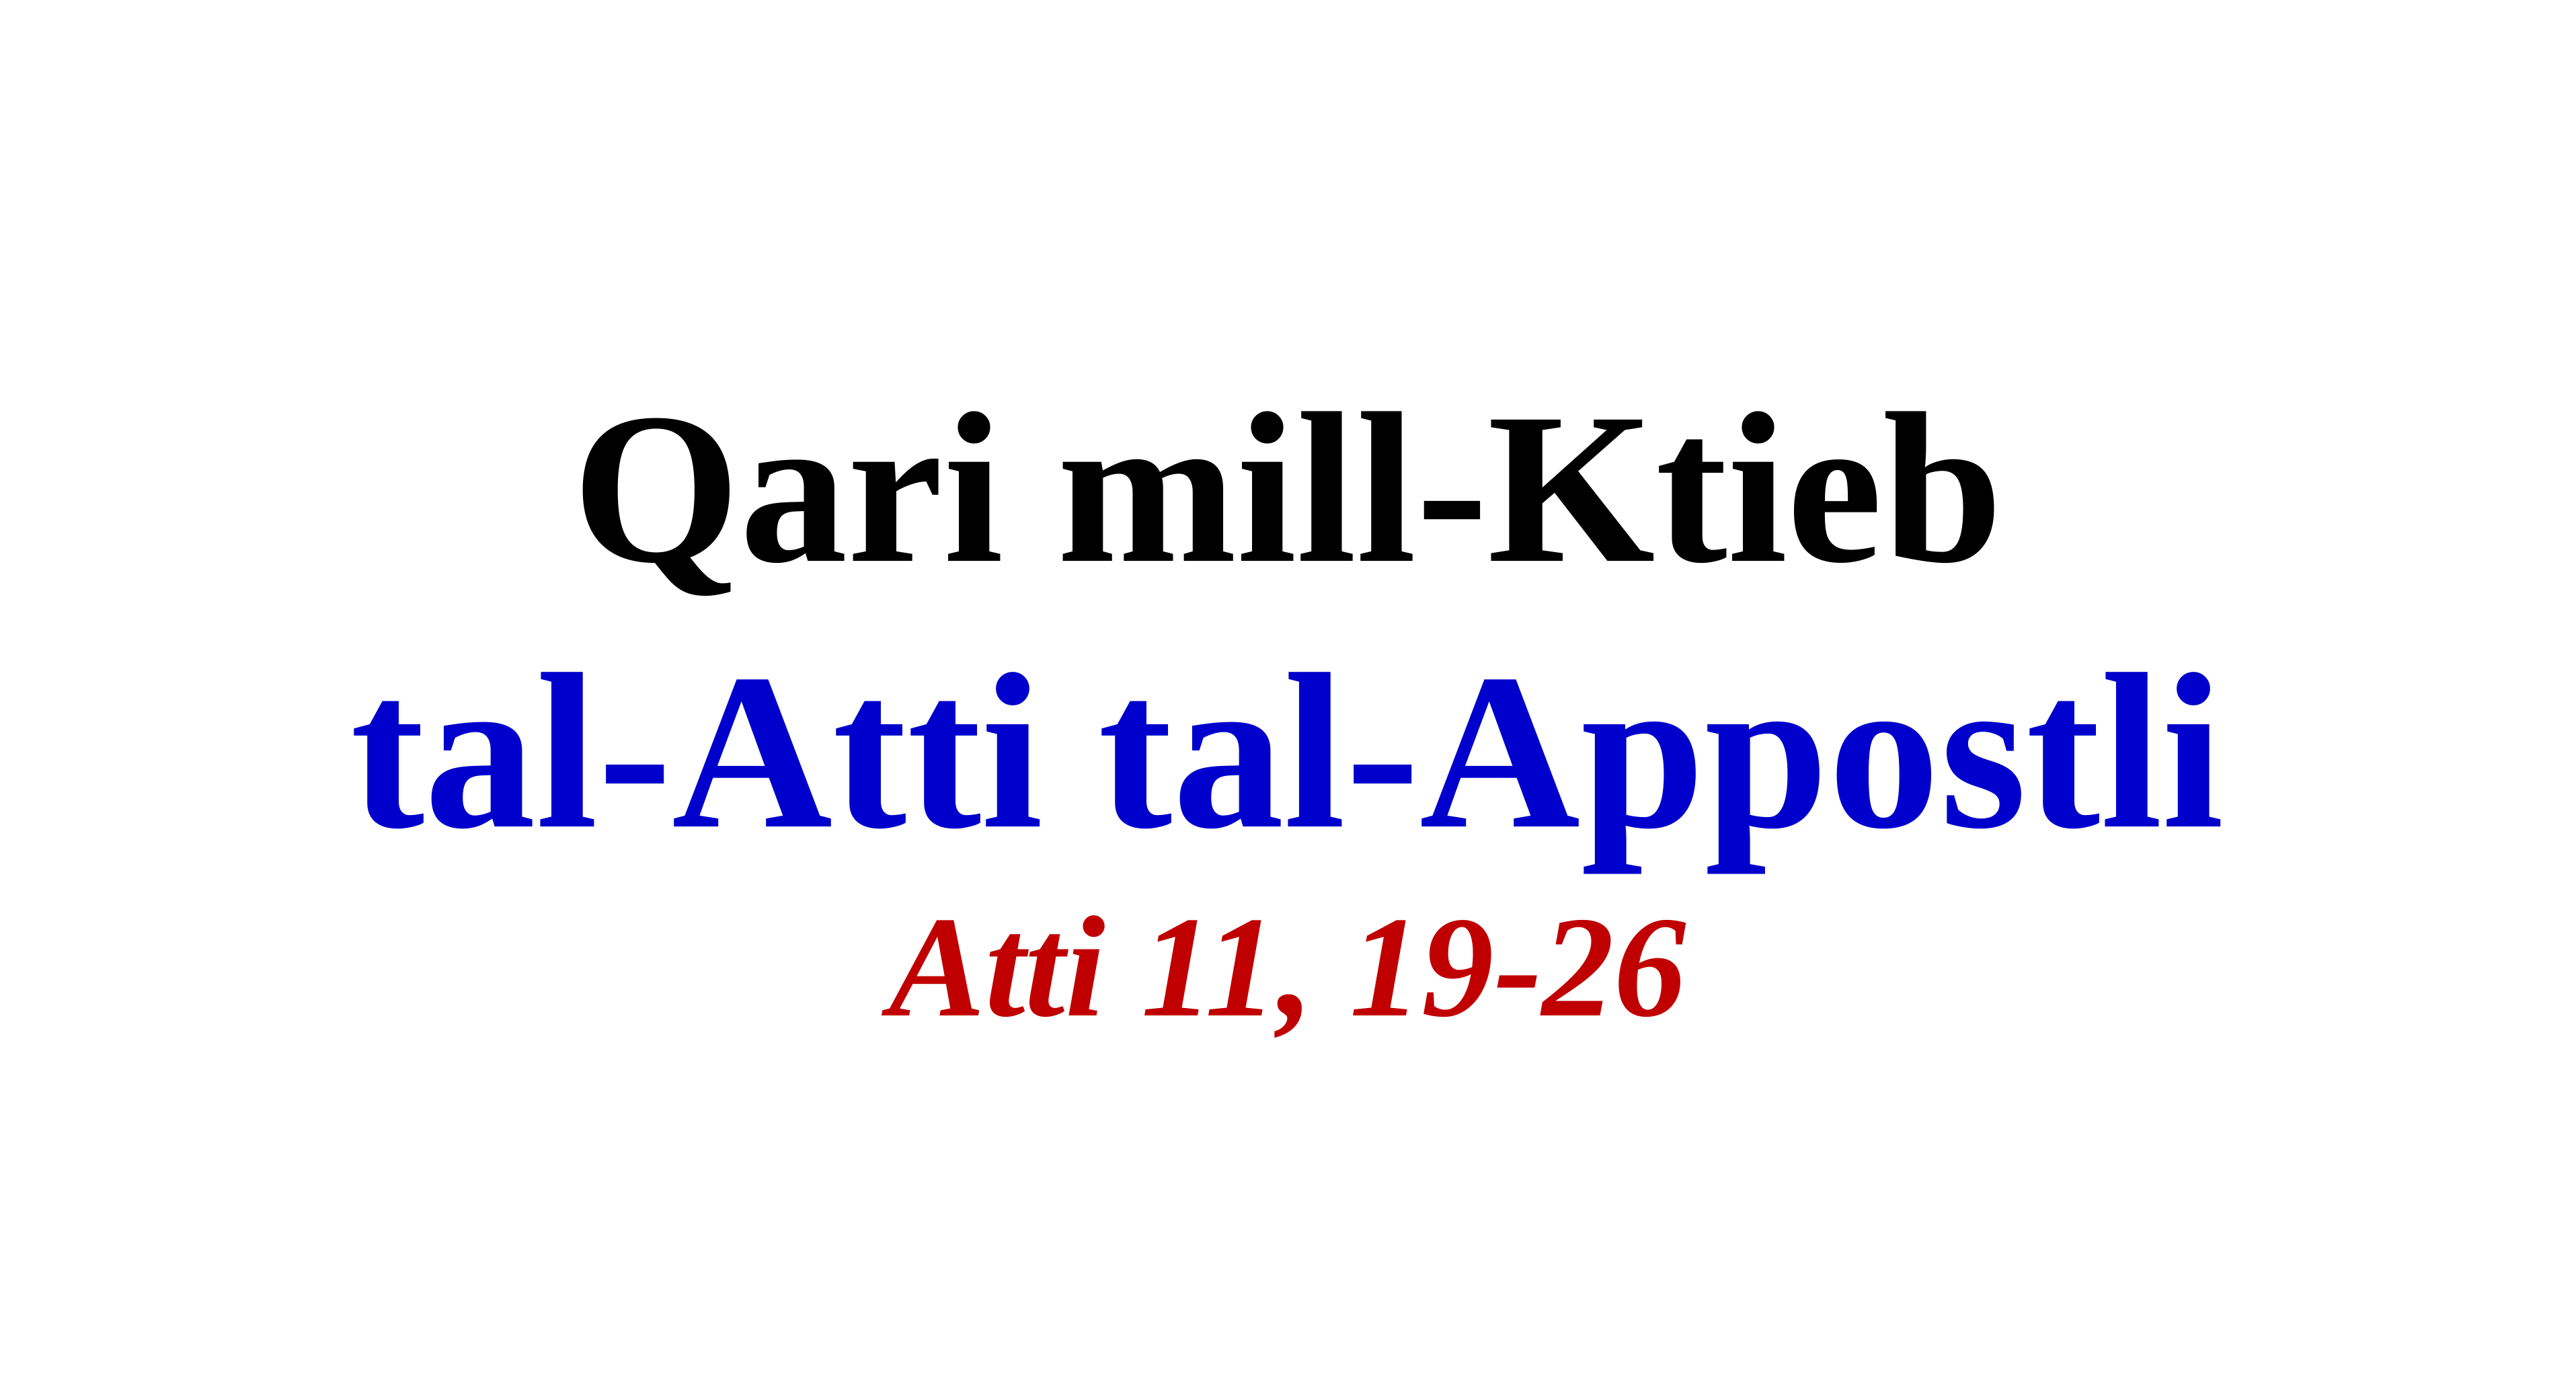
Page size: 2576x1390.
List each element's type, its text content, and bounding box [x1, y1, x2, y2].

text_box Qari mill-Ktieb tal-Atti tal-Appostli Atti 11, 19-26 [0, 307, 2576, 1083]
